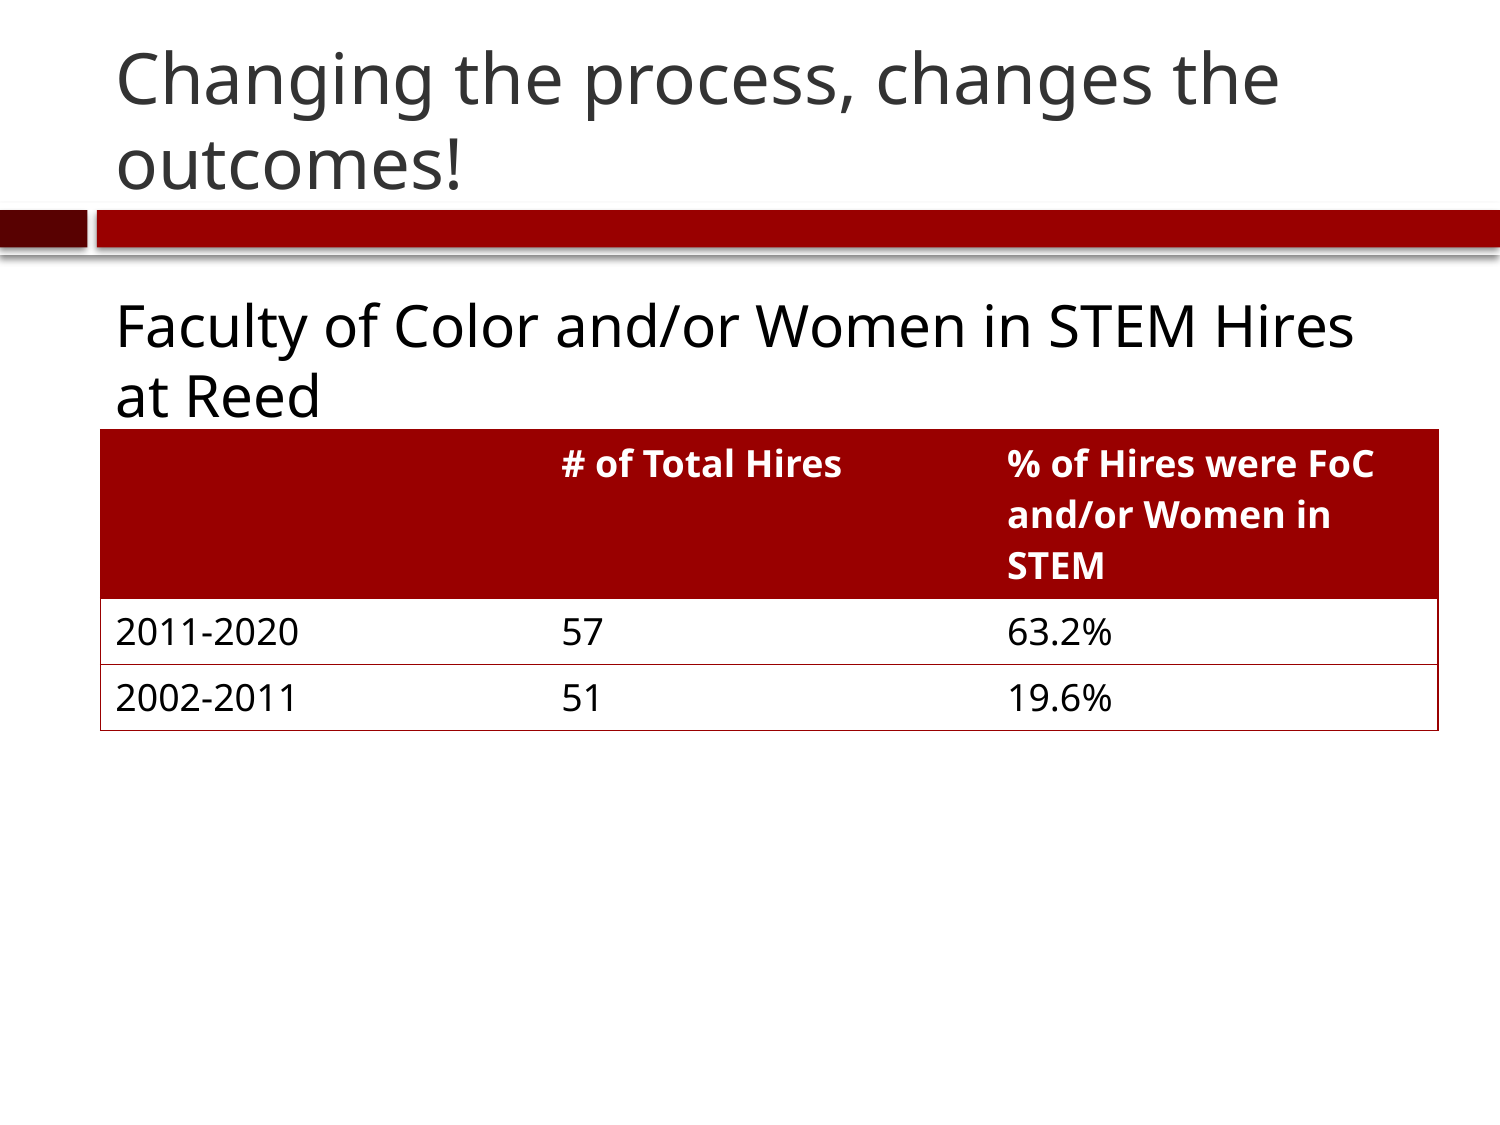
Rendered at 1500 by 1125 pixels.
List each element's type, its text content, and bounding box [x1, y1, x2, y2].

table_cell 2011-2020 [101, 599, 546, 664]
table_cell 57 [546, 599, 992, 664]
table_cell 51 [546, 665, 992, 730]
table_header [101, 431, 546, 597]
title Changing the process, changes the outcomes! [100, 37, 1438, 200]
table_cell 19.6% [992, 665, 1437, 730]
table_header % of Hires were FoC and/or Women in STEM [992, 431, 1437, 597]
table_header # of Total Hires [546, 431, 992, 597]
table_cell 63.2% [992, 599, 1437, 664]
list Faculty of Color and/or Women in STEM Hires at Reed [100, 281, 1438, 429]
table_cell 2002-2011 [101, 665, 546, 730]
